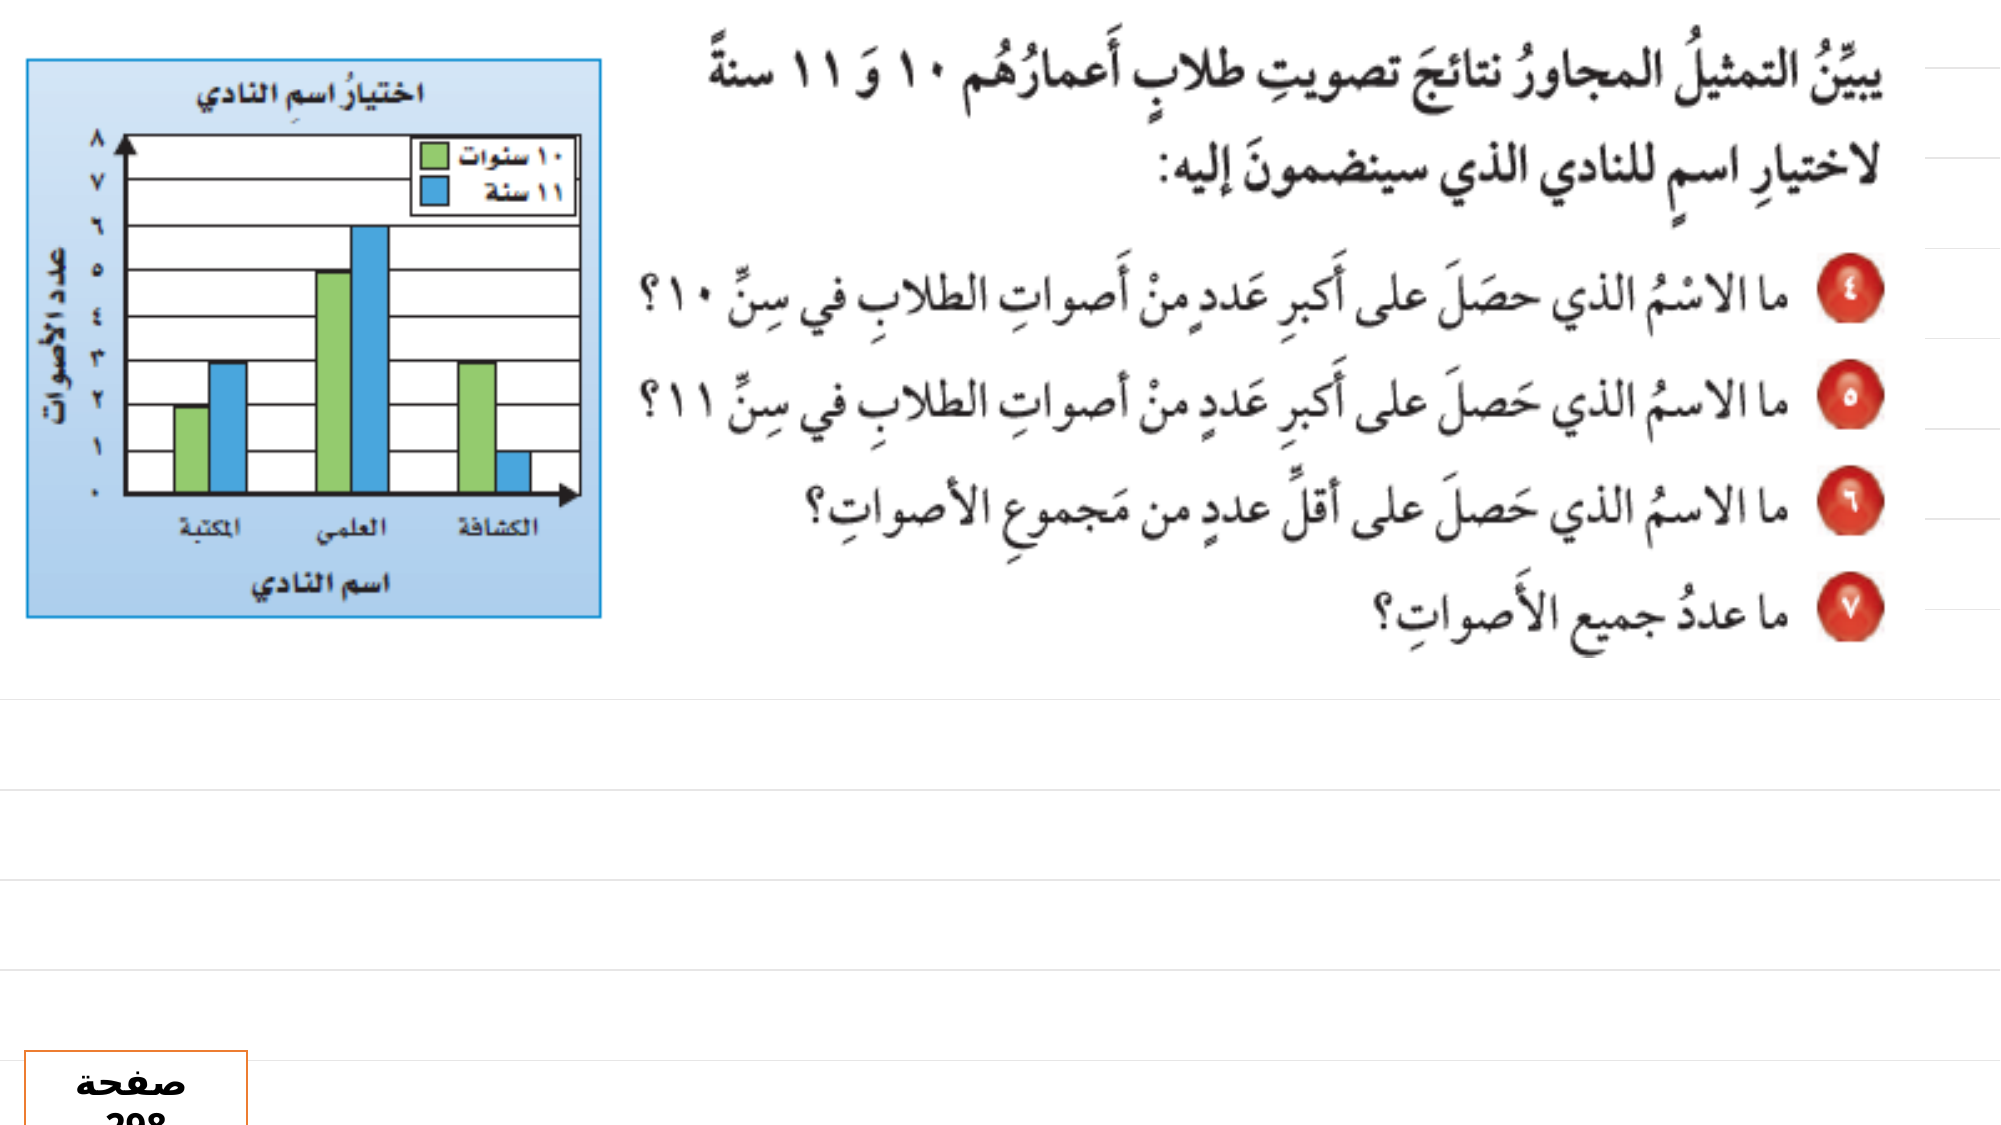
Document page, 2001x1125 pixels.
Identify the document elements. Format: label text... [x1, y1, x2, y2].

text_box صفحة 298 [24, 1050, 248, 1125]
picture [0, 18, 1925, 658]
